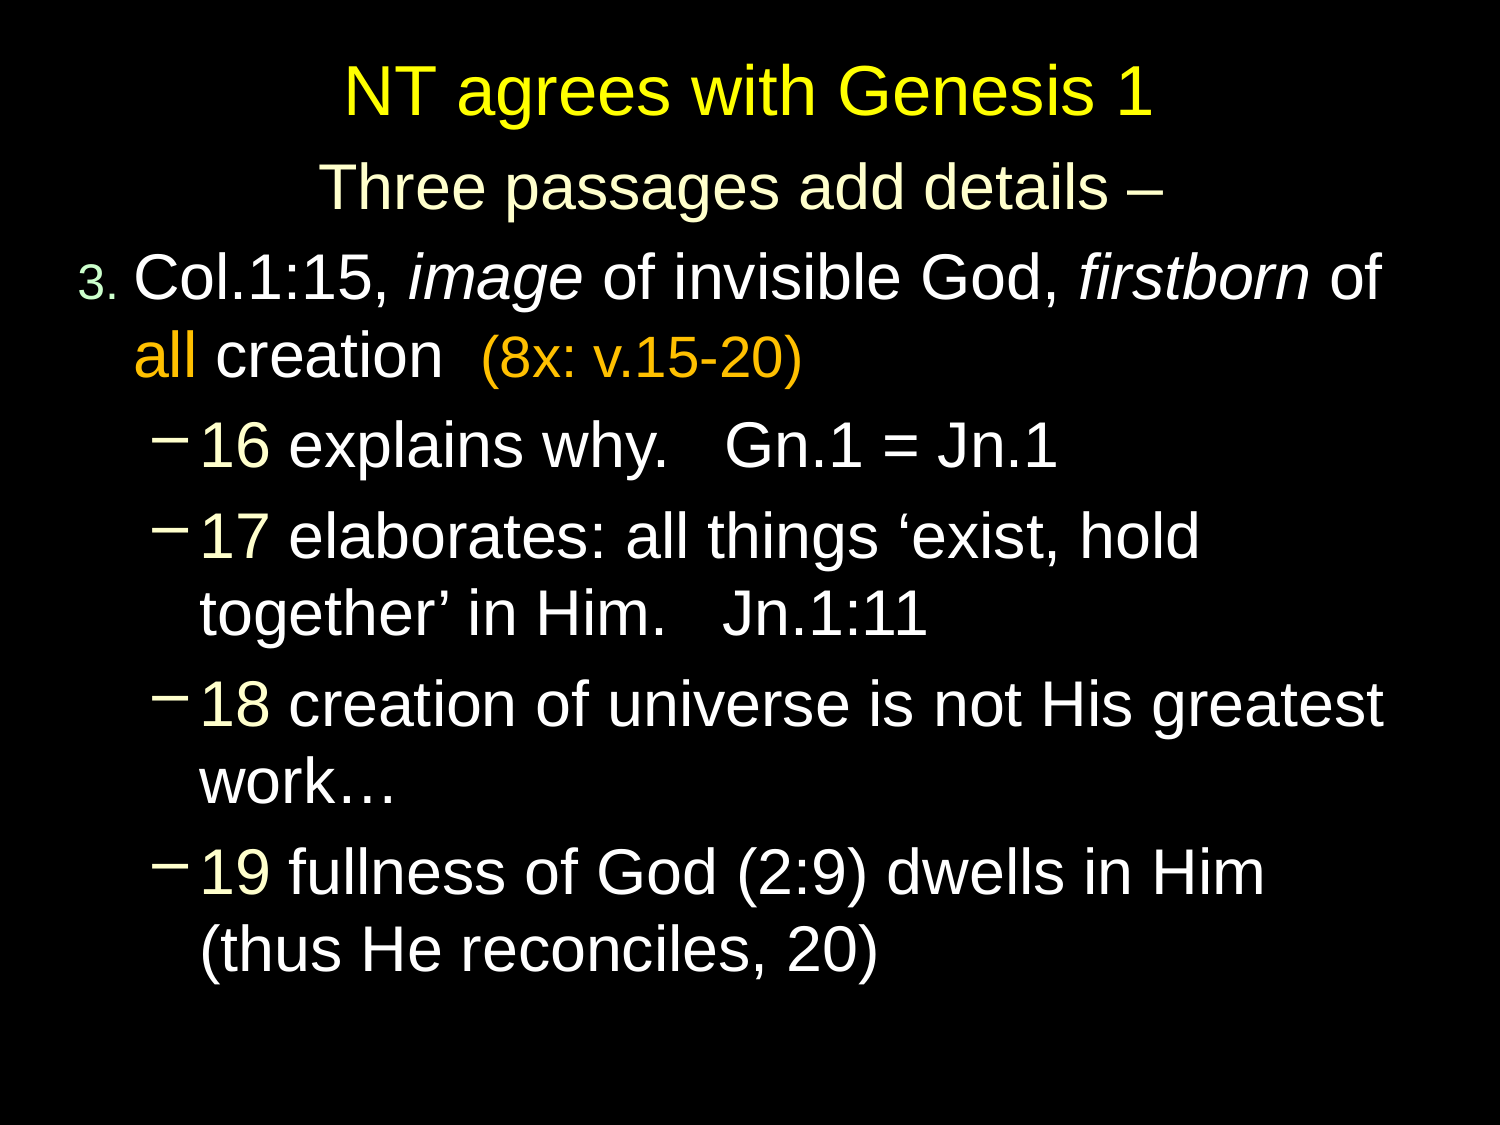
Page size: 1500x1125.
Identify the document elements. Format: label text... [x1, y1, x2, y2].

title NT agrees with Genesis 1 [75, 0, 1425, 137]
list Three passages add details – 3. Col.1:15, image of invisible God, firstborn of all creation (8x: v.15-20) 16 explains why. Gn.1 = Jn.1 17 elaborates: all things ‘exist, hold together’ in Him. Jn.1:11 18 creation of universe is not His greatest work… 19 fullness of God (2:9) dwells in Him (thus He reconciles, 20) [62, 137, 1438, 1043]
